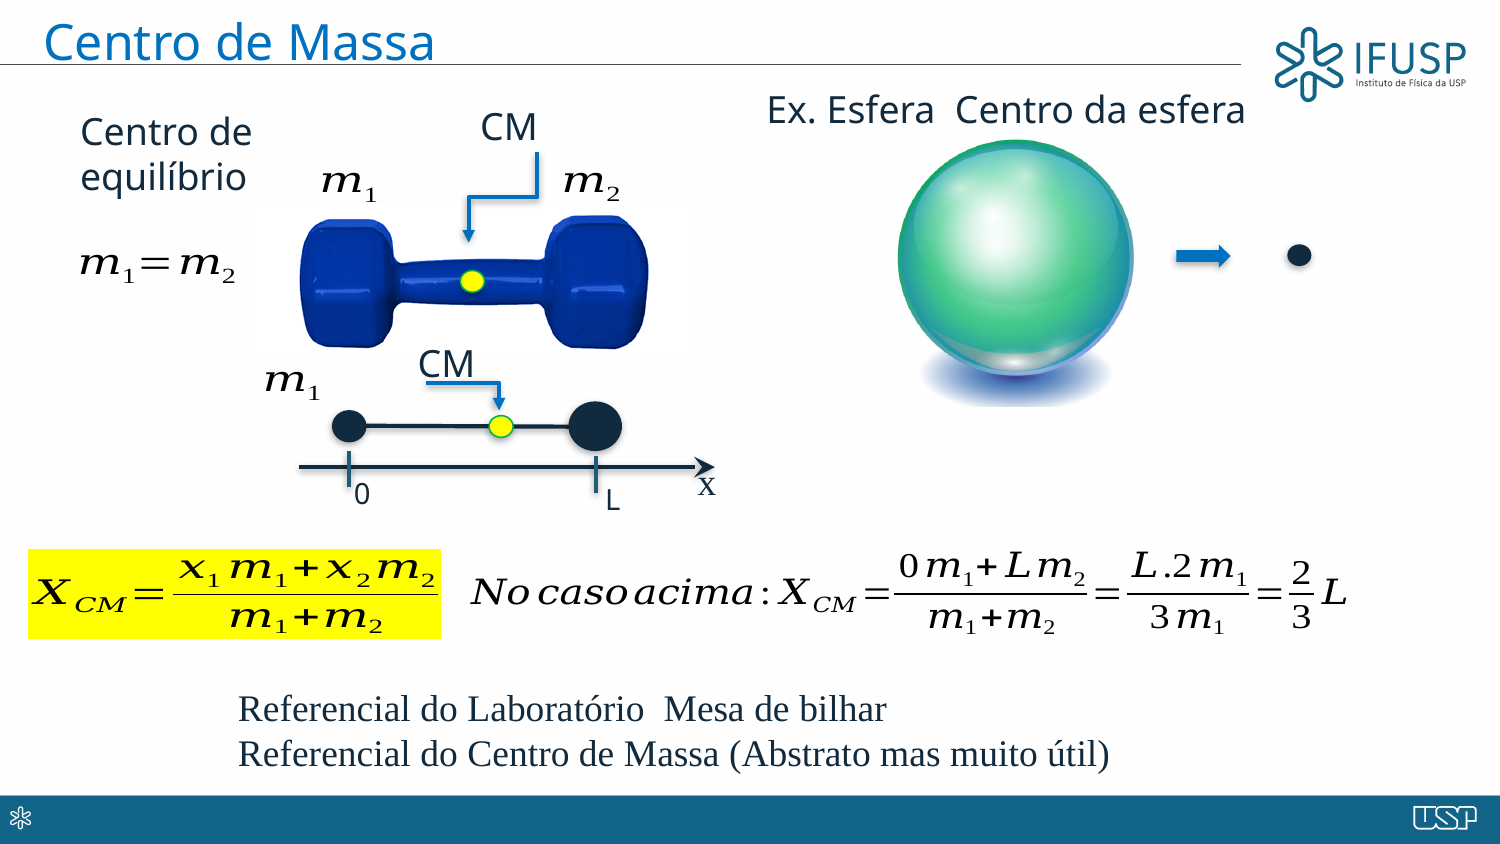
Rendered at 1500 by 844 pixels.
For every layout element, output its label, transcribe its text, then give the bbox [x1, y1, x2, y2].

text_box CM [465, 95, 586, 155]
text_box Centro de equilíbrio [65, 100, 433, 206]
text_box CM [402, 368, 523, 393]
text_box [457, 162, 549, 232]
text_box [1175, 243, 1232, 269]
text_box [1286, 243, 1313, 267]
text_box L [590, 476, 658, 524]
text_box 0 [339, 476, 383, 519]
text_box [425, 382, 500, 411]
text_box Centro de Massa [28, 3, 517, 79]
picture [0, 0, 1500, 844]
text_box x [682, 450, 827, 511]
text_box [331, 401, 623, 452]
